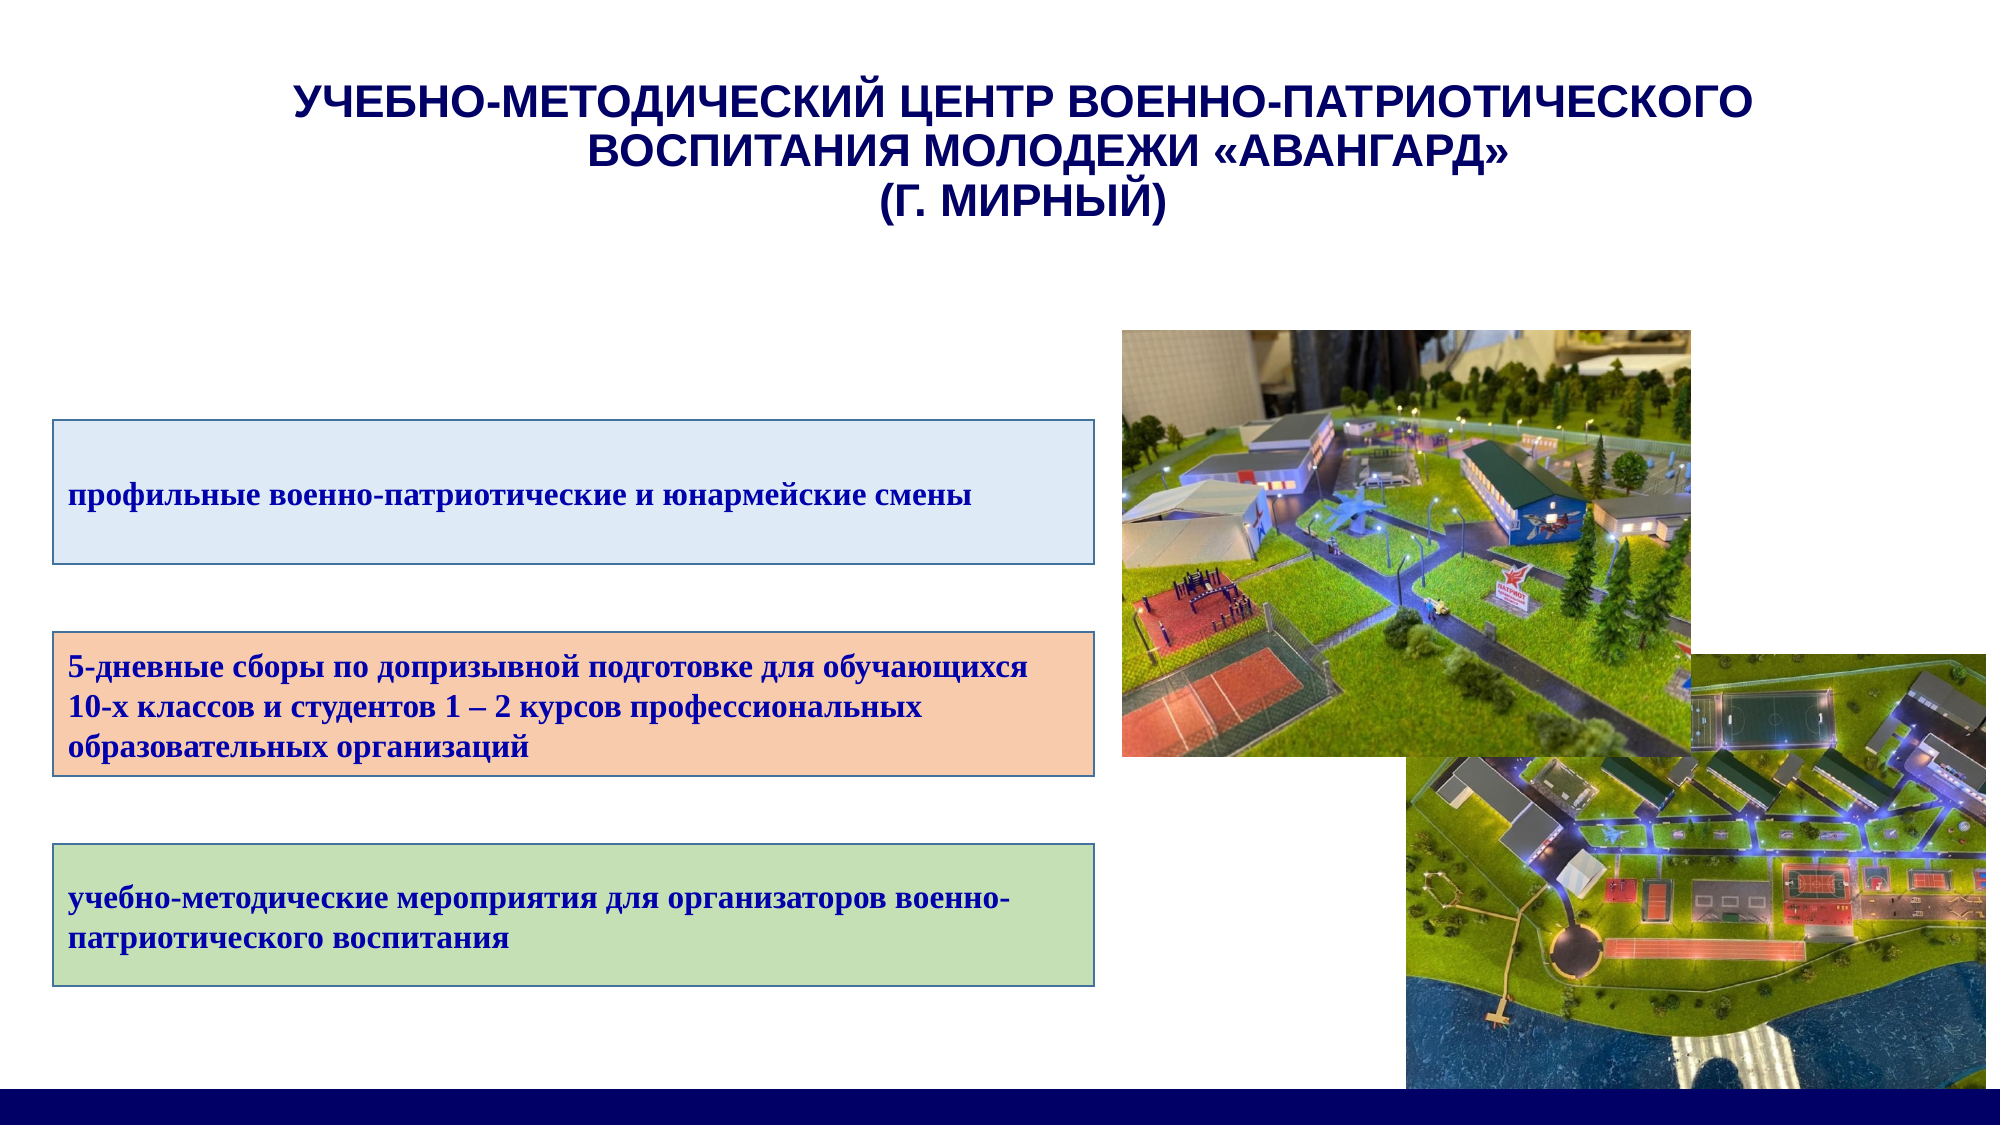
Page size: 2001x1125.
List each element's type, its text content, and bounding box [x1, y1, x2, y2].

picture [1122, 330, 1986, 1090]
text_box [0, 1088, 2000, 1125]
text_box 5-дневные сборы по допризывной подготовке для обучающихся 10-х классов и студентов 1 – 2 курсов профессиональных образовательных организаций [52, 631, 1095, 777]
text_box профильные военно-патриотические и юнармейские смены [52, 419, 1095, 565]
text_box учебно-методические мероприятия для организаторов военно-патриотического воспитания [52, 843, 1095, 987]
list УЧЕБНО-МЕТОДИЧЕСКИЙ ЦЕНТР ВОЕННО-ПАТРИОТИЧЕСКОГО ВОСПИТАНИЯ МОЛОДЕЖИ «АВАНГАРД» (Г. МИРНЫЙ) [161, 77, 1886, 716]
